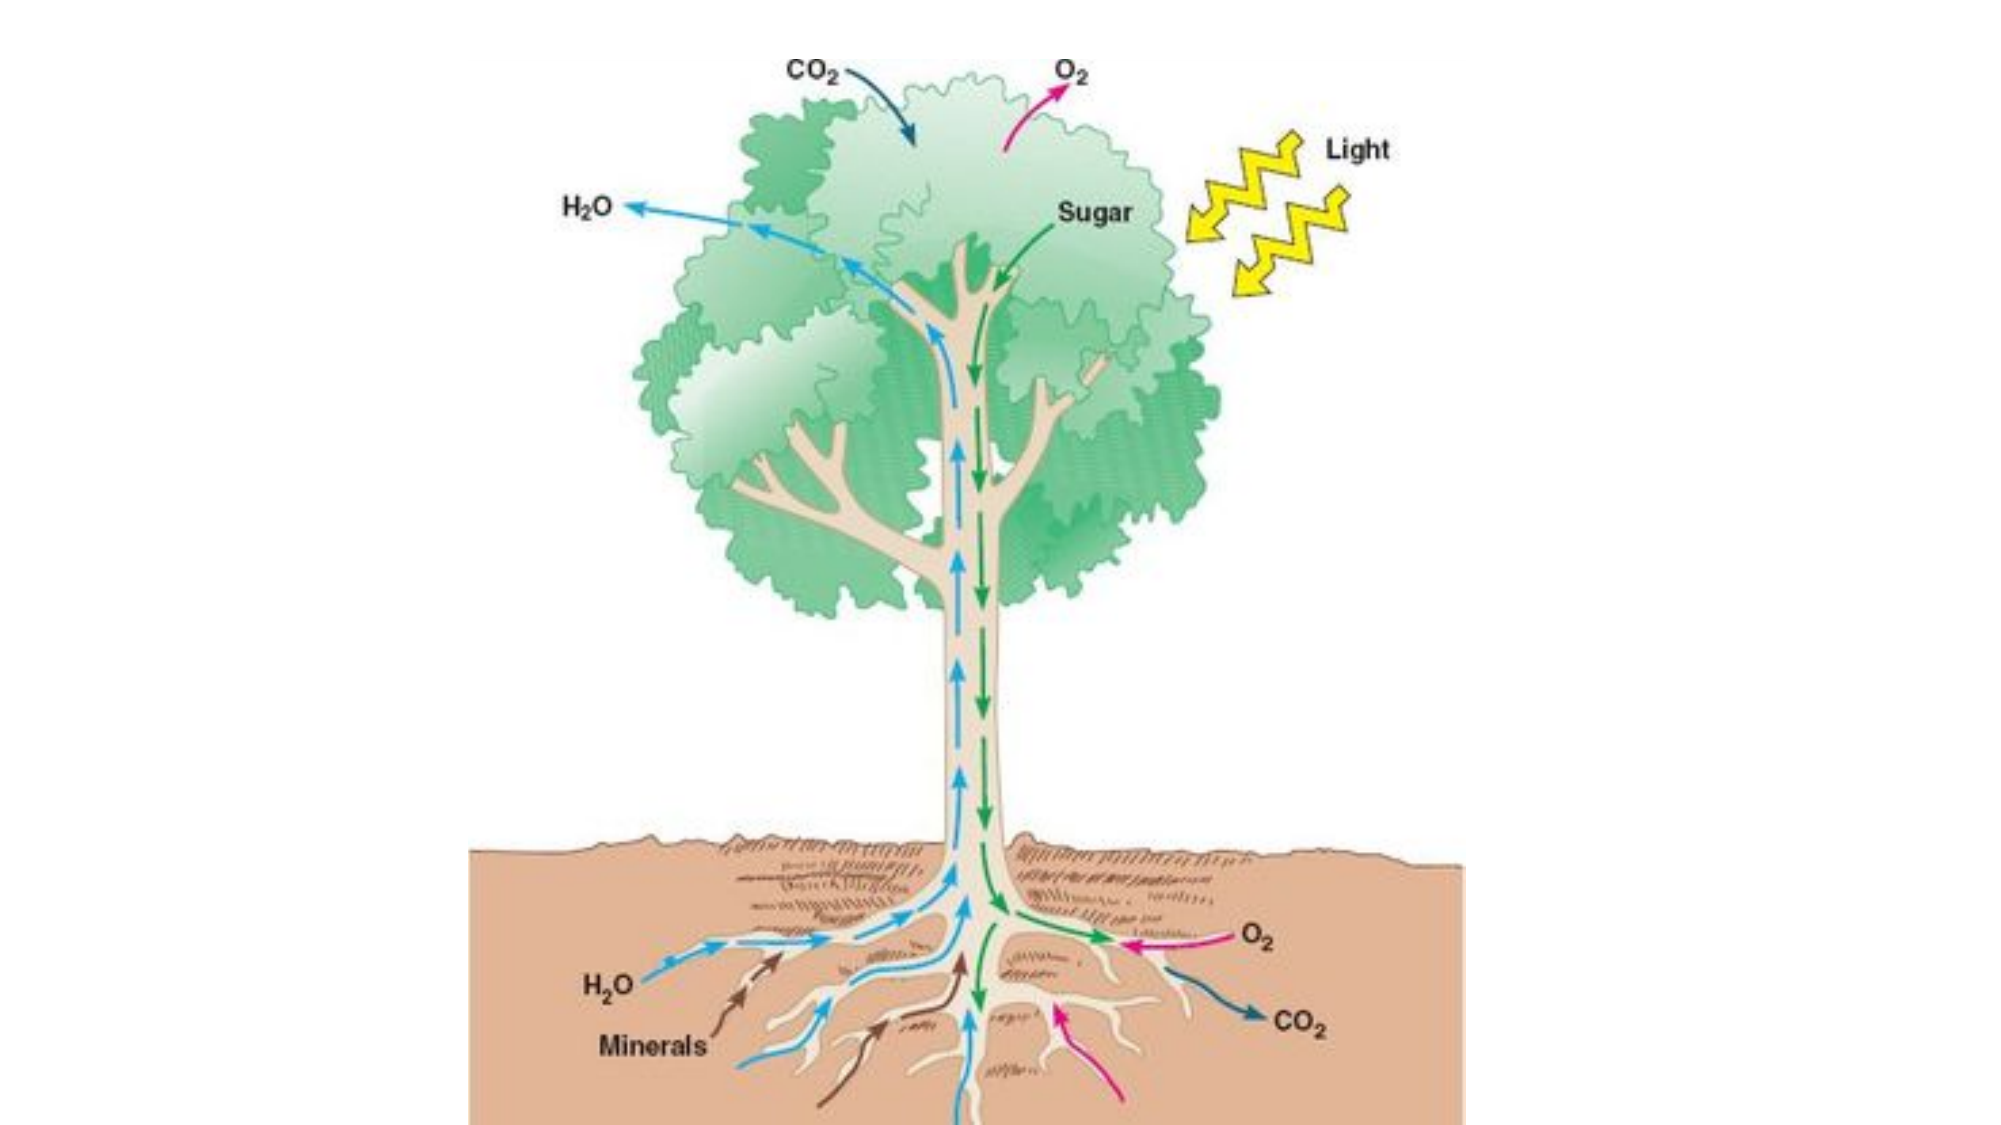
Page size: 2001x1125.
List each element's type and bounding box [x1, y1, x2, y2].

list [468, 59, 1466, 1125]
